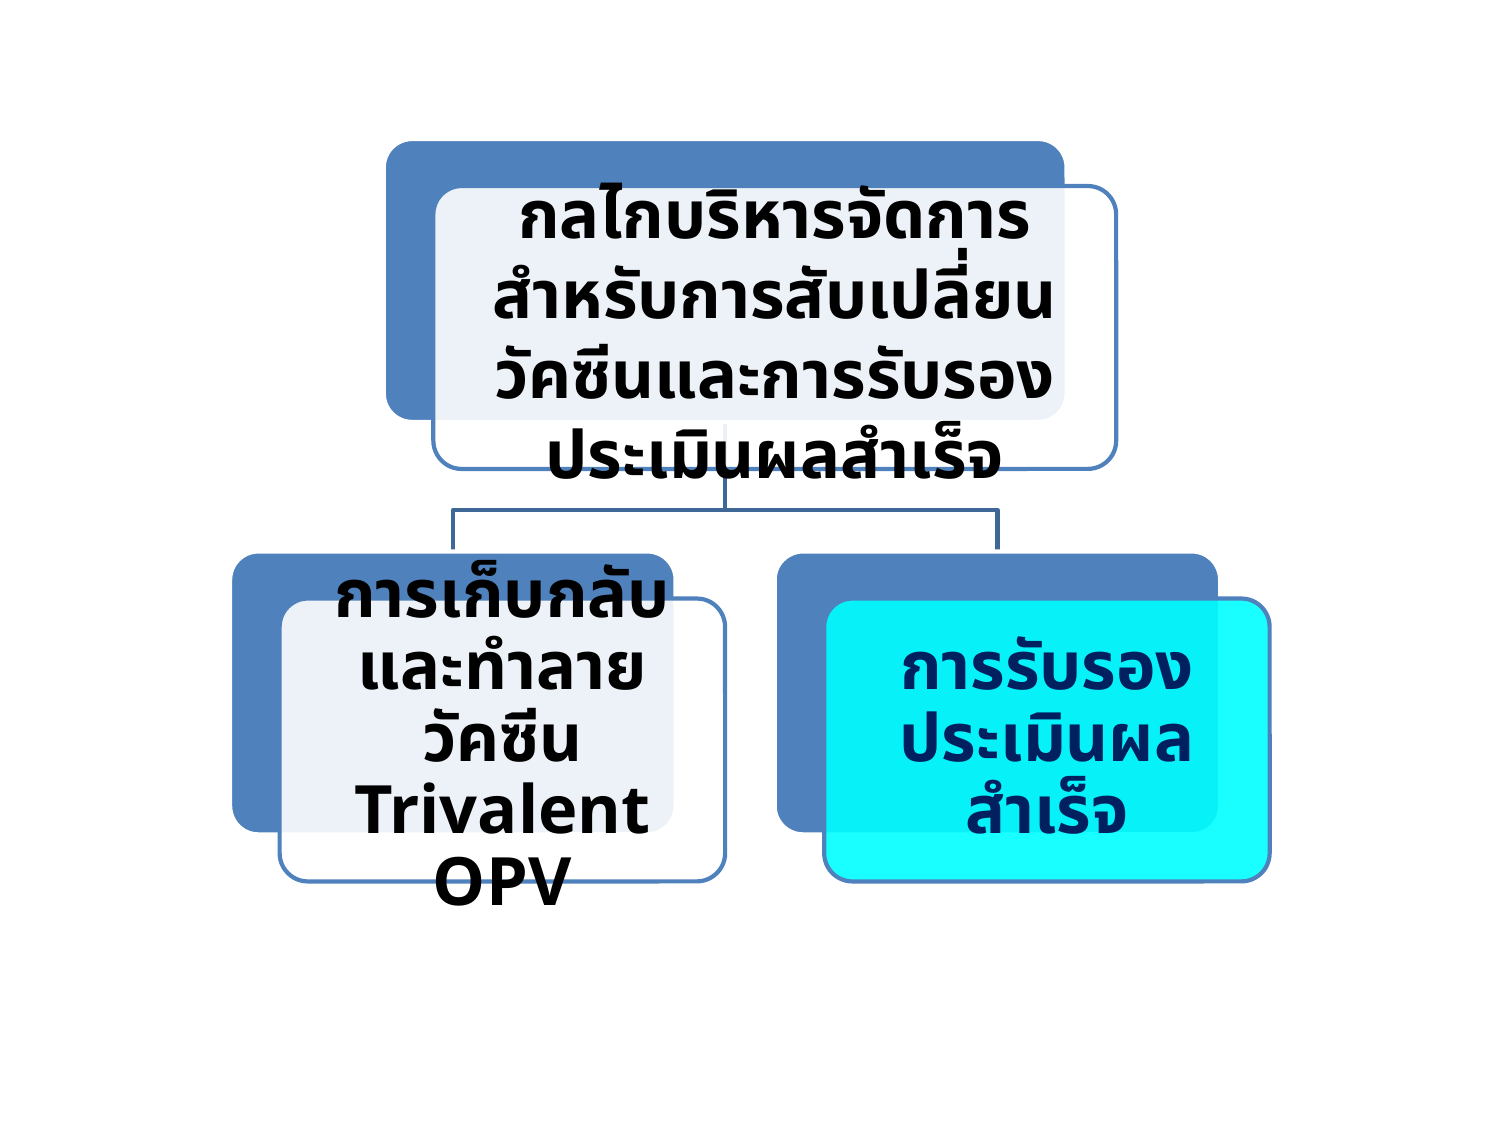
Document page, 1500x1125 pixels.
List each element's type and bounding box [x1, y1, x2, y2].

list [74, 138, 1426, 882]
